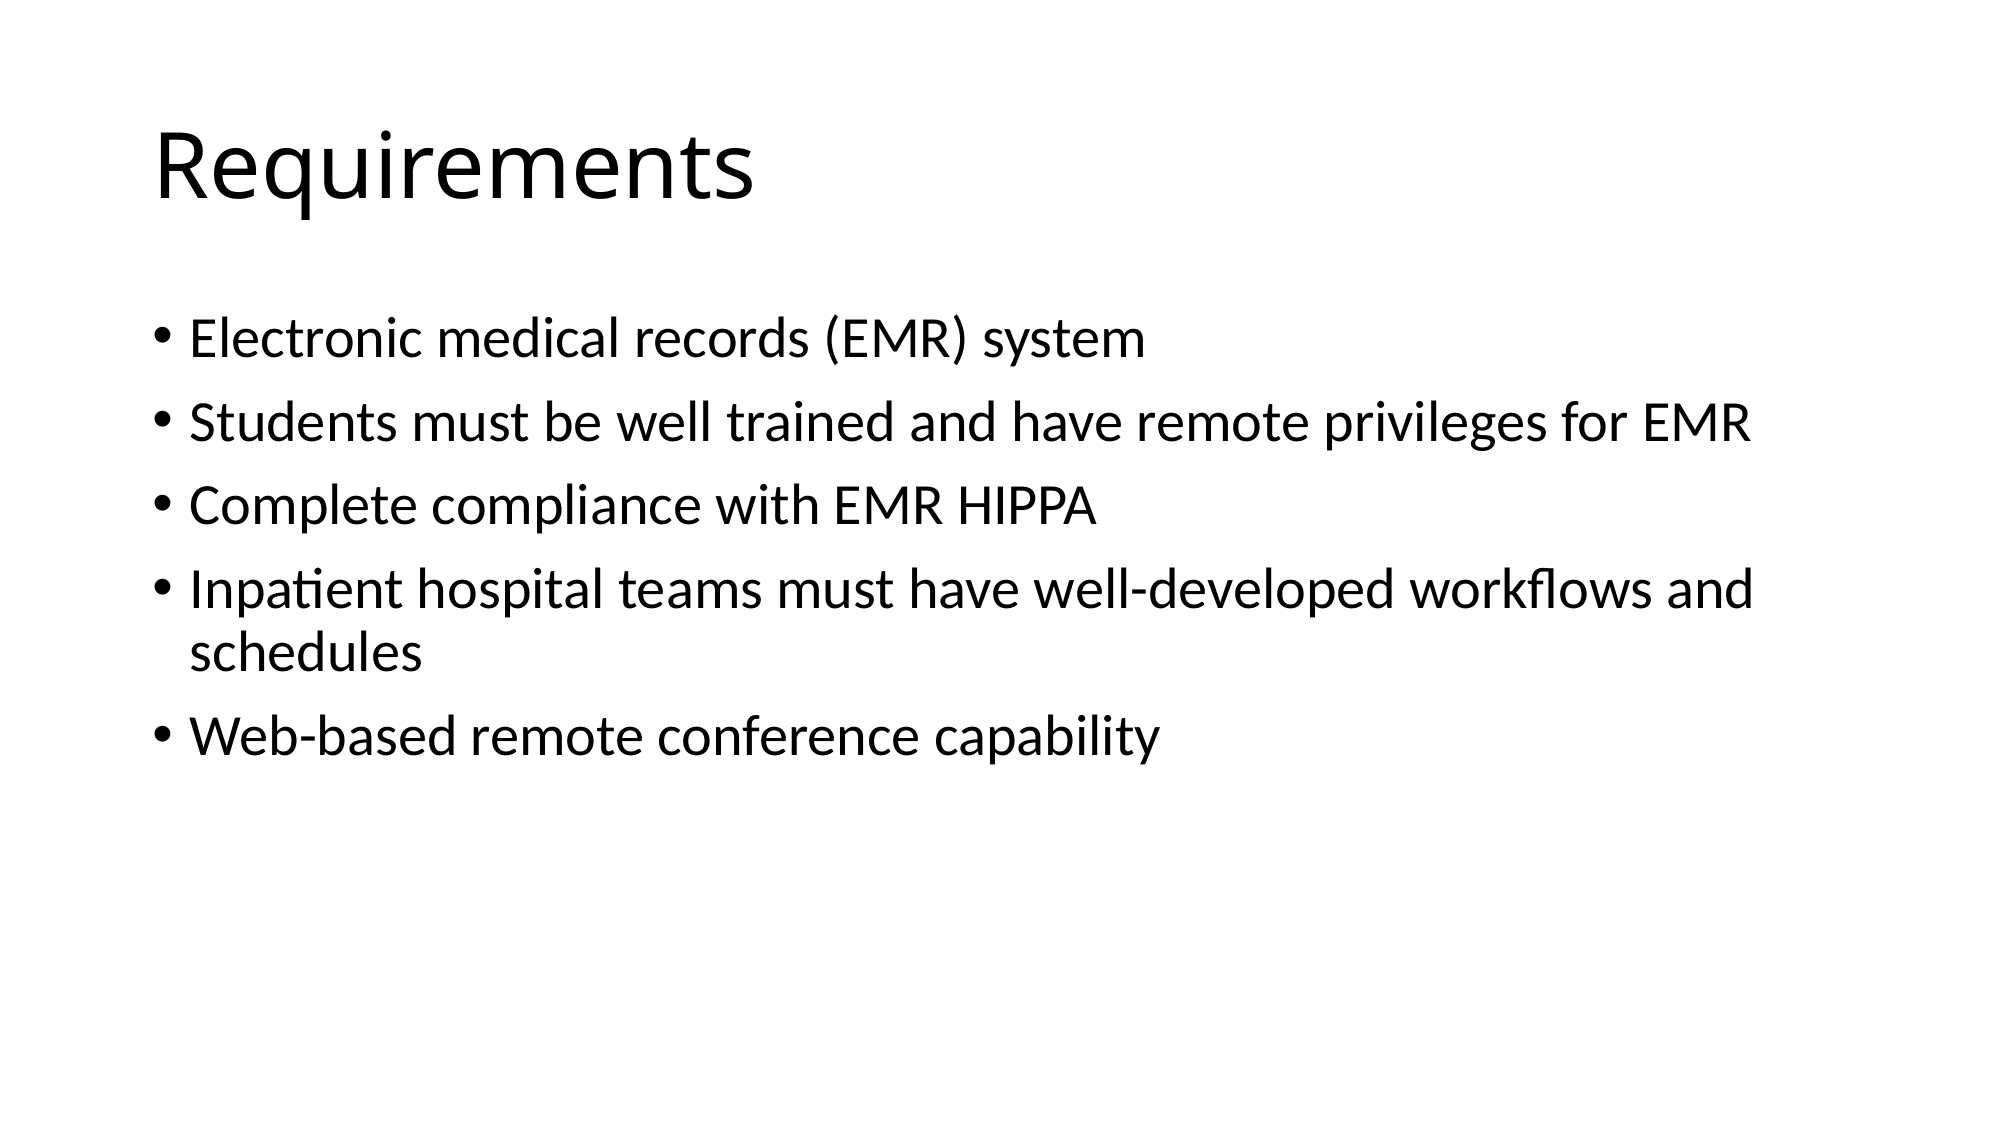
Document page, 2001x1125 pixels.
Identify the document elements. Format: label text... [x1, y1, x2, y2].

title Requirements [137, 59, 1863, 278]
list Electronic medical records (EMR) system Students must be well trained and have remote privileges for EMR Complete compliance with EMR HIPPA Inpatient hospital teams must have well-developed workflows and schedules Web-based remote conference capability [137, 299, 1863, 1014]
